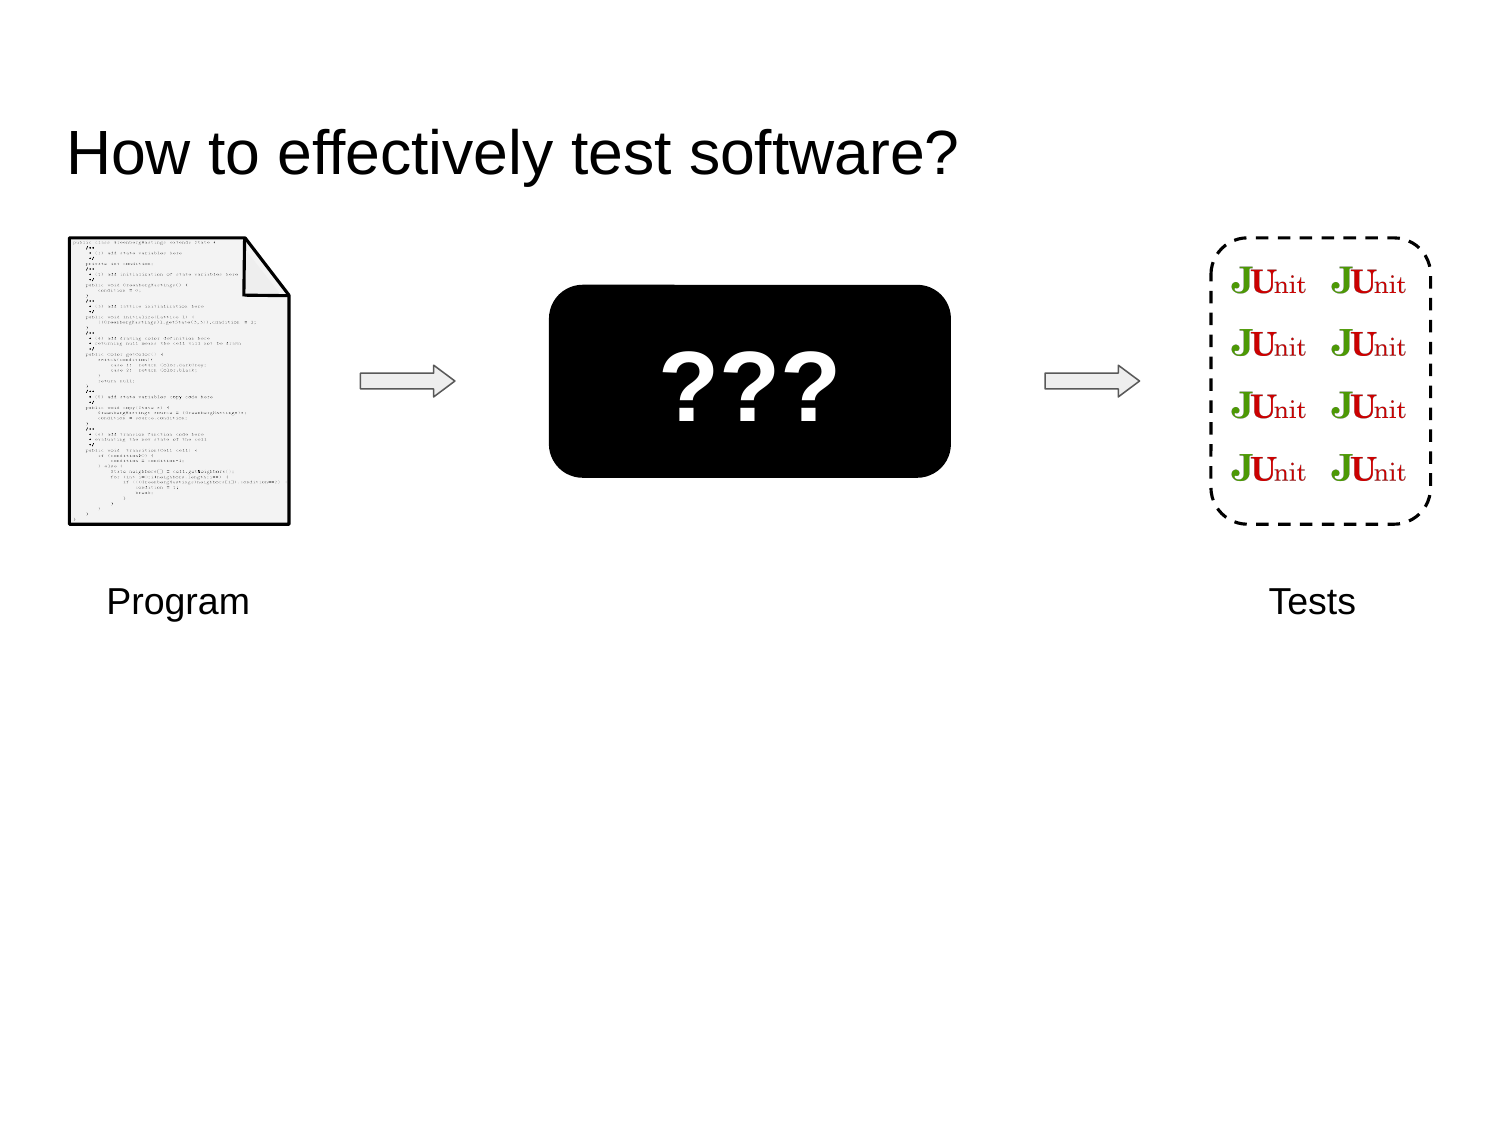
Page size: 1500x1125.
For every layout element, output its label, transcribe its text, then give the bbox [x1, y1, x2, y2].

text_box [1045, 365, 1140, 397]
list Tests [1158, 561, 1467, 687]
list Program [44, 561, 312, 687]
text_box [1210, 237, 1431, 525]
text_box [69, 237, 290, 525]
title How to effectively test software? [51, 97, 1449, 223]
text_box [360, 365, 455, 397]
text_box ??? [551, 287, 949, 476]
